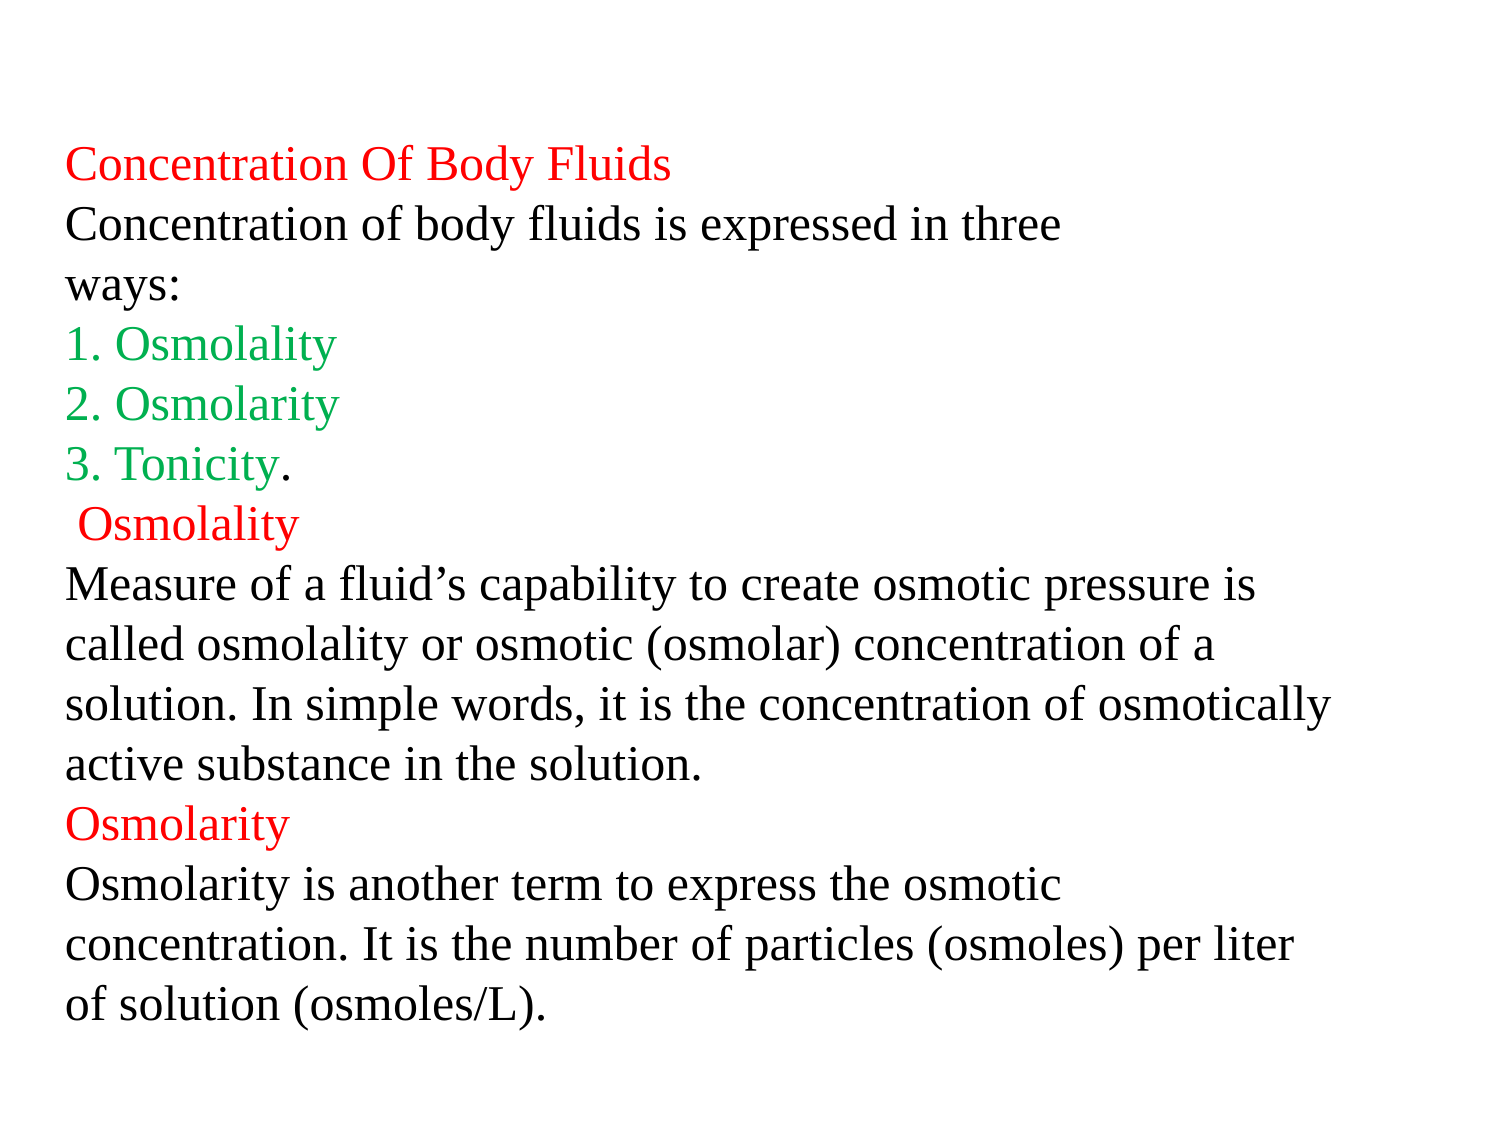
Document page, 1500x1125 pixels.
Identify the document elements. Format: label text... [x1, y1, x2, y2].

text_box Concentration Of Body Fluids Concentration of body fluids is expressed in three ways: 1. Osmolality 2. Osmolarity 3. Tonicity.  Osmolality Measure of a fluid’s capability to create osmotic pressure is called osmolality or osmotic (osmolar) concentration of a solution. In simple words, it is the concentration of osmotically active substance in the solution. Osmolarity Osmolarity is another term to express the osmotic concentration. It is the number of particles (osmoles) per liter of solution (osmoles/L). [50, 123, 1363, 1038]
